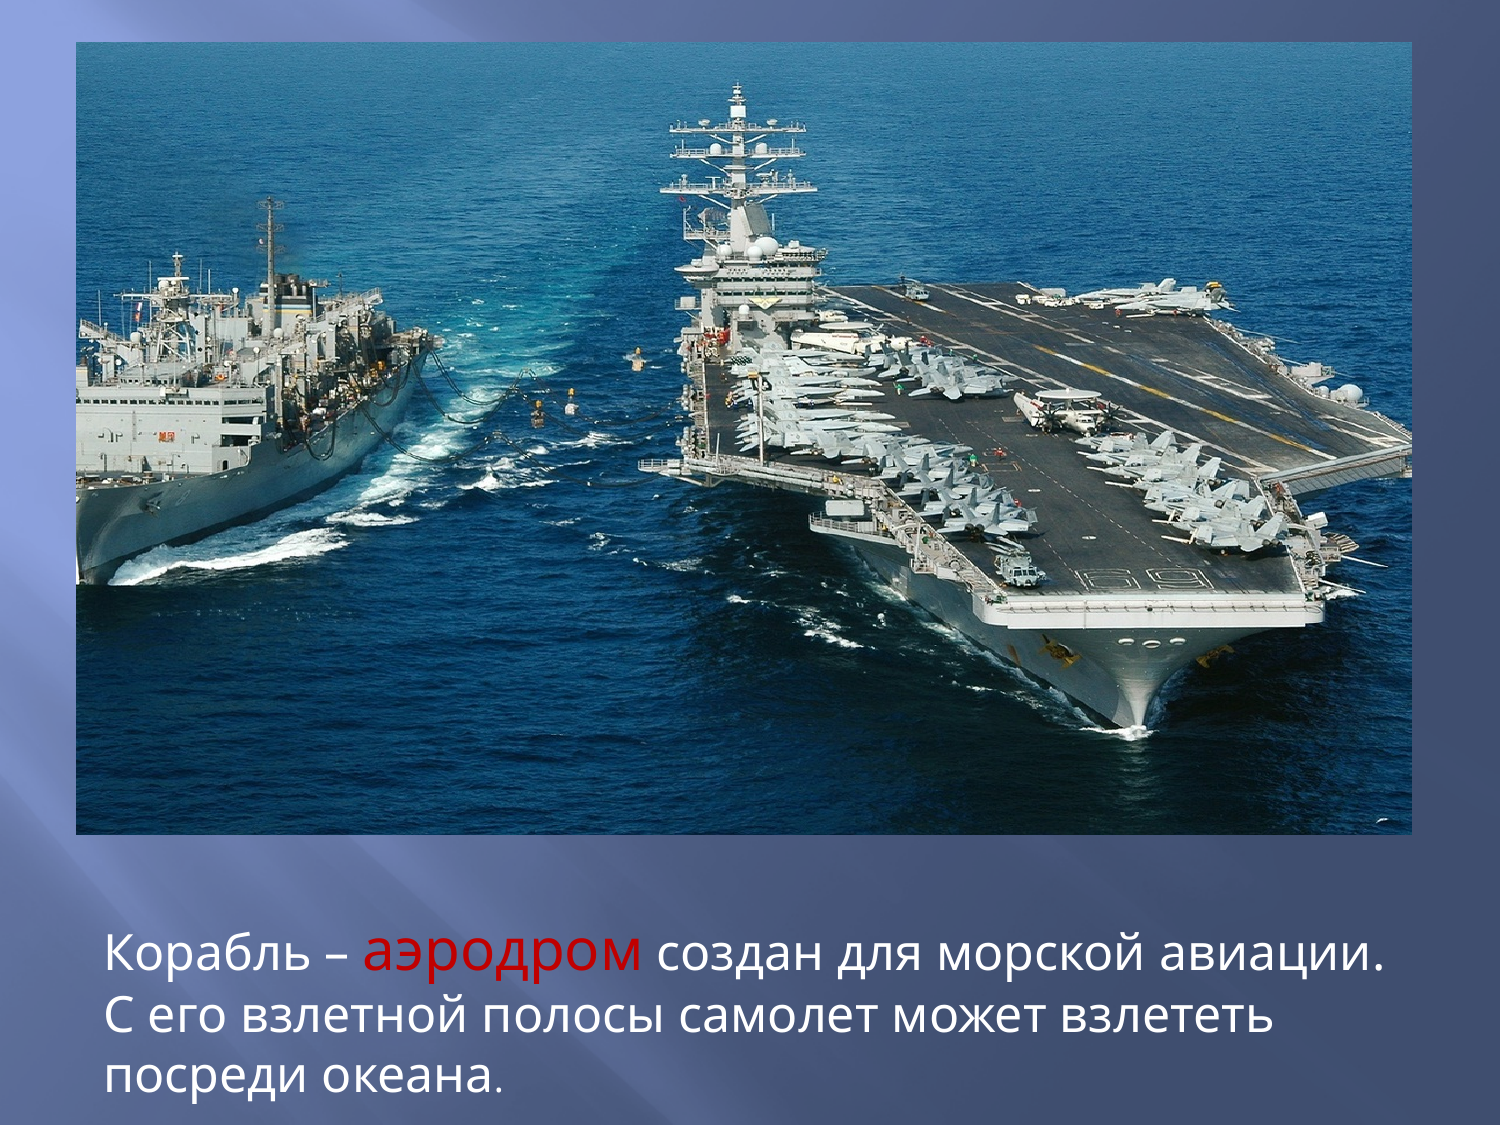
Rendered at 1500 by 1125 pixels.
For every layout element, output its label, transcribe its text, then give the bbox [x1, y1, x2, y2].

picture [76, 42, 1412, 835]
text_box Корабль – аэродром создан для морской авиации. С его взлетной полосы самолет может взлететь посреди океана. [88, 905, 1424, 1110]
